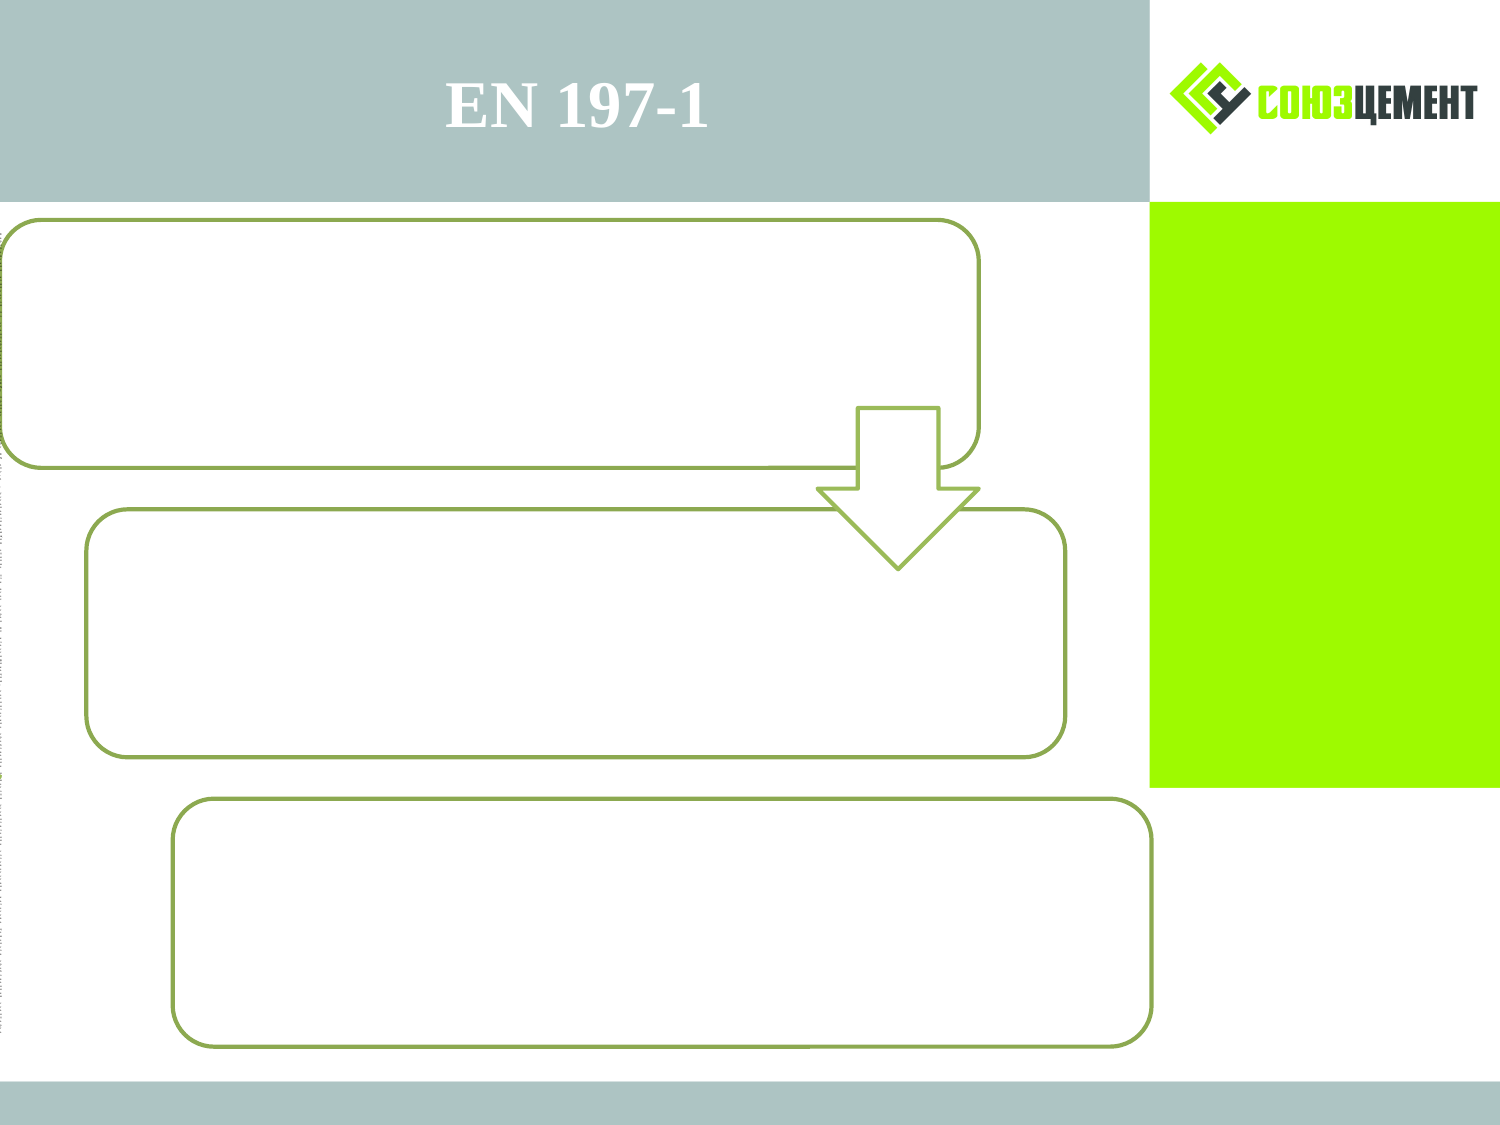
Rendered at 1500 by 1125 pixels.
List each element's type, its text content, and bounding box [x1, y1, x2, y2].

picture [0, 0, 1500, 1125]
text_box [0, 219, 1152, 1047]
title EN 197-1 [29, 7, 1128, 195]
